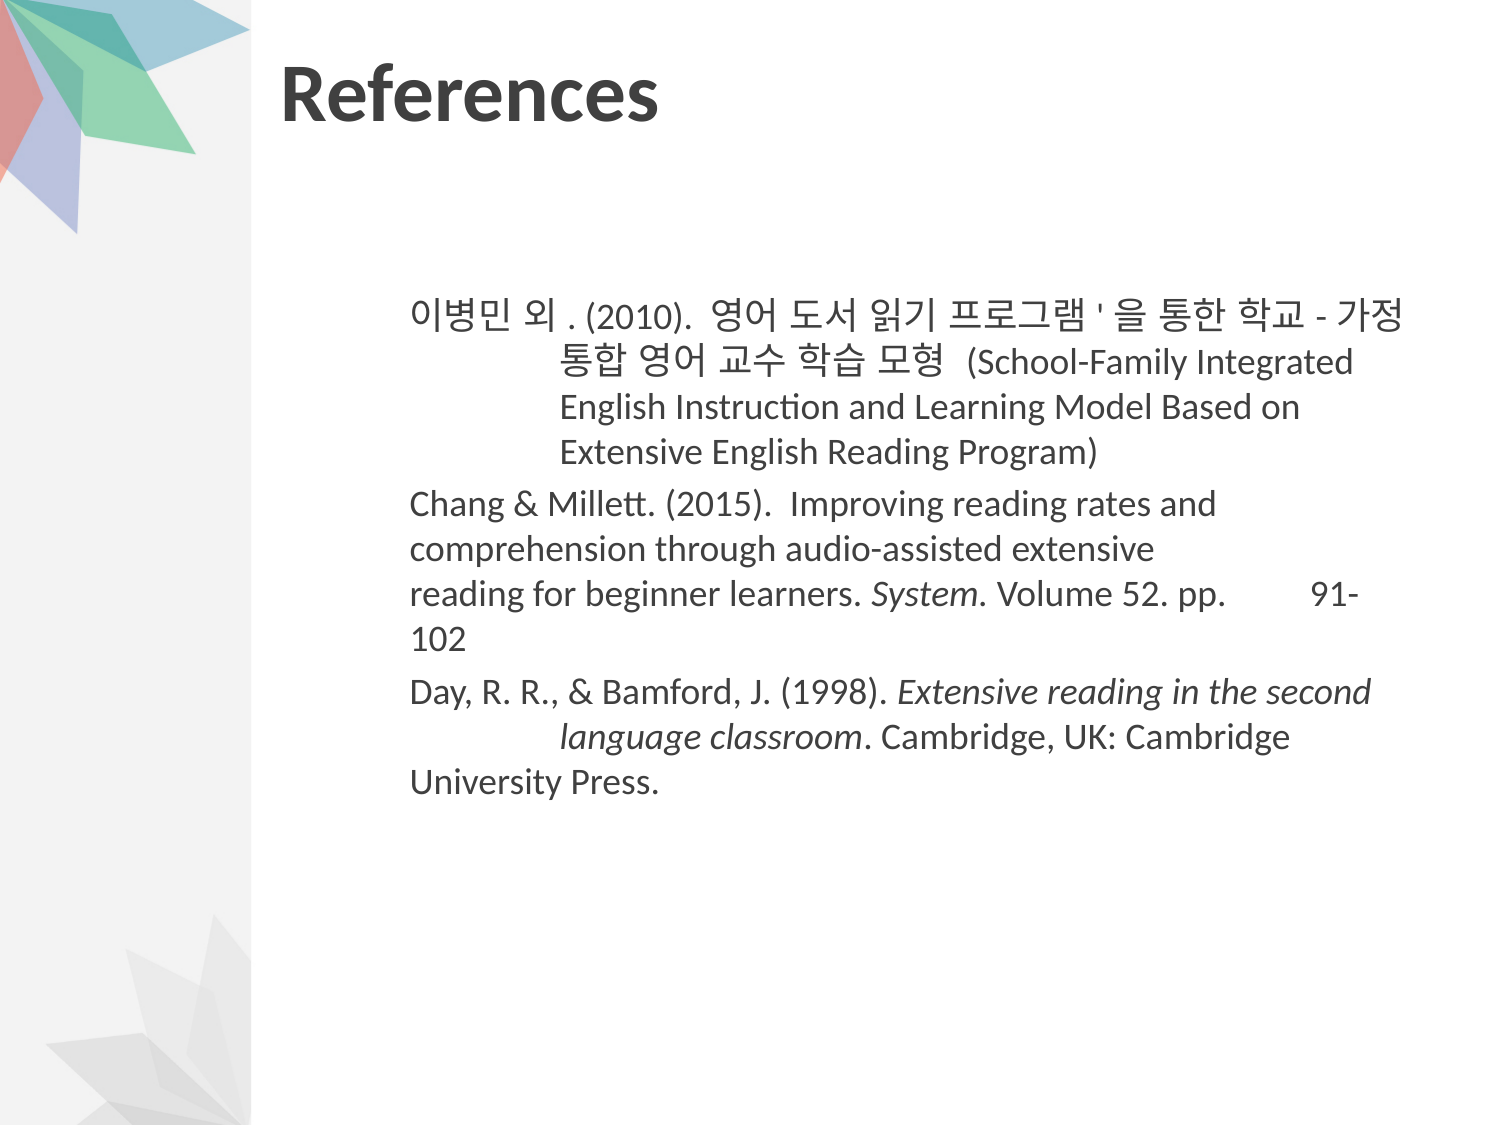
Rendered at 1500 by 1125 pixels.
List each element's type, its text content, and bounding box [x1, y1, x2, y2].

title References [265, 0, 1500, 176]
picture [0, 0, 1500, 1125]
list 이병민 외. (2010). 영어 도서 읽기 프로그램'을 통한 학교-가정 통합 영어 교수 학습 모형 (School-Family Integrated English Instruction and Learning Model Based on Extensive English Reading Program) Chang & Millett. (2015). Improving reading rates and comprehension through audio-assisted extensive reading for beginner learners. System. Volume 52. pp. 91-102 Day, R. R., & Bamford, J. (1998). Extensive reading in the second language classroom. Cambridge, UK: Cambridge University Press. [344, 231, 1422, 1125]
